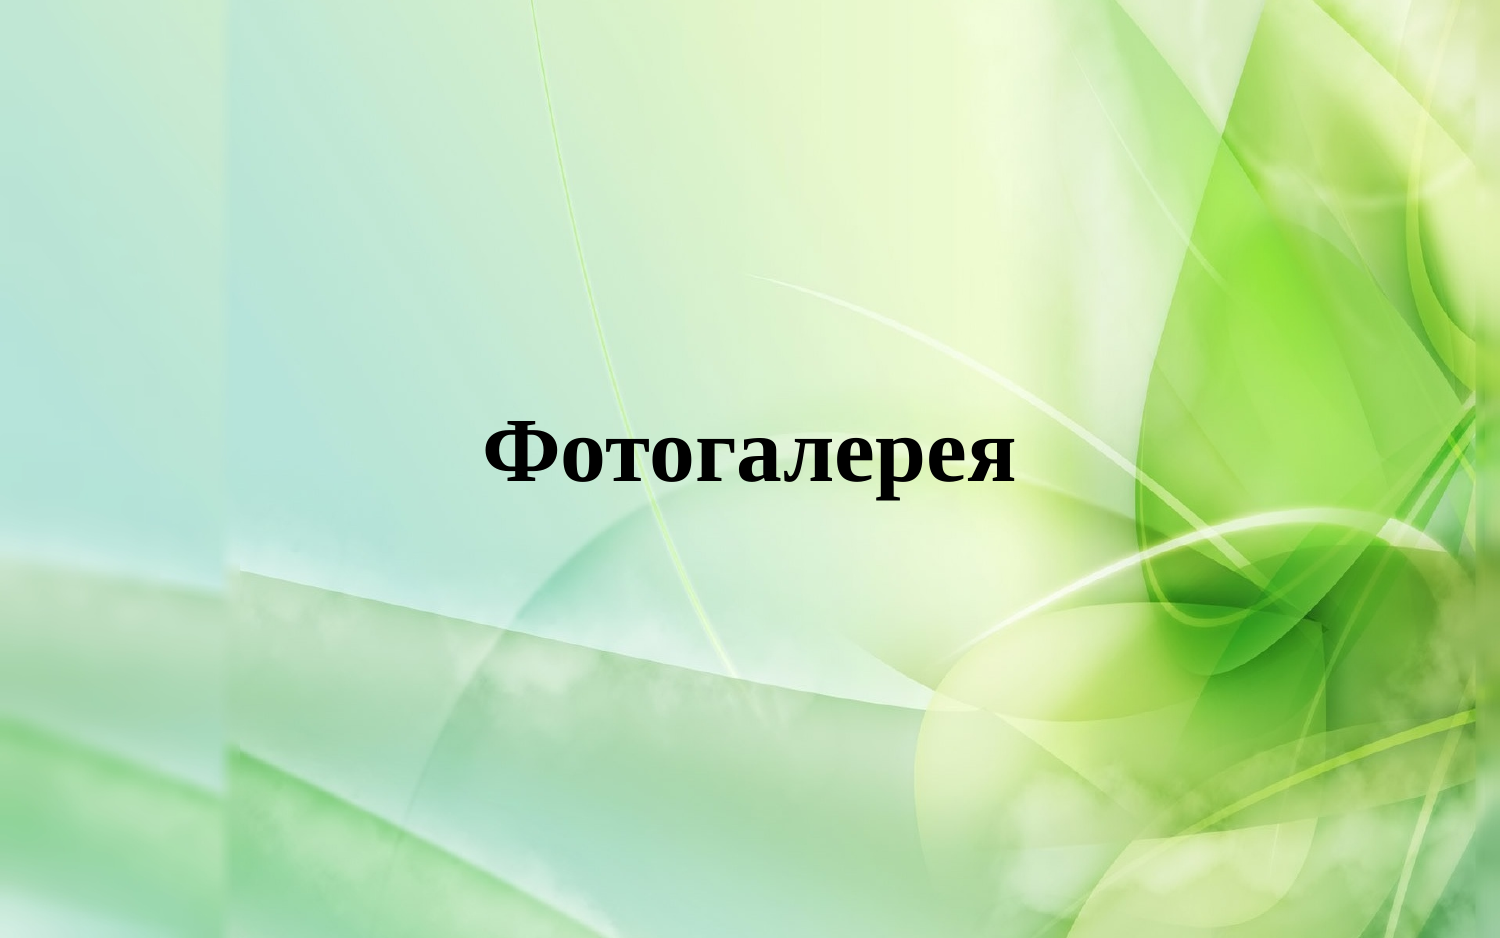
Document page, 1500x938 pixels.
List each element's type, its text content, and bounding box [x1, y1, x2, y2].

picture [0, 0, 1500, 938]
title Фотогалерея [75, 232, 1425, 658]
